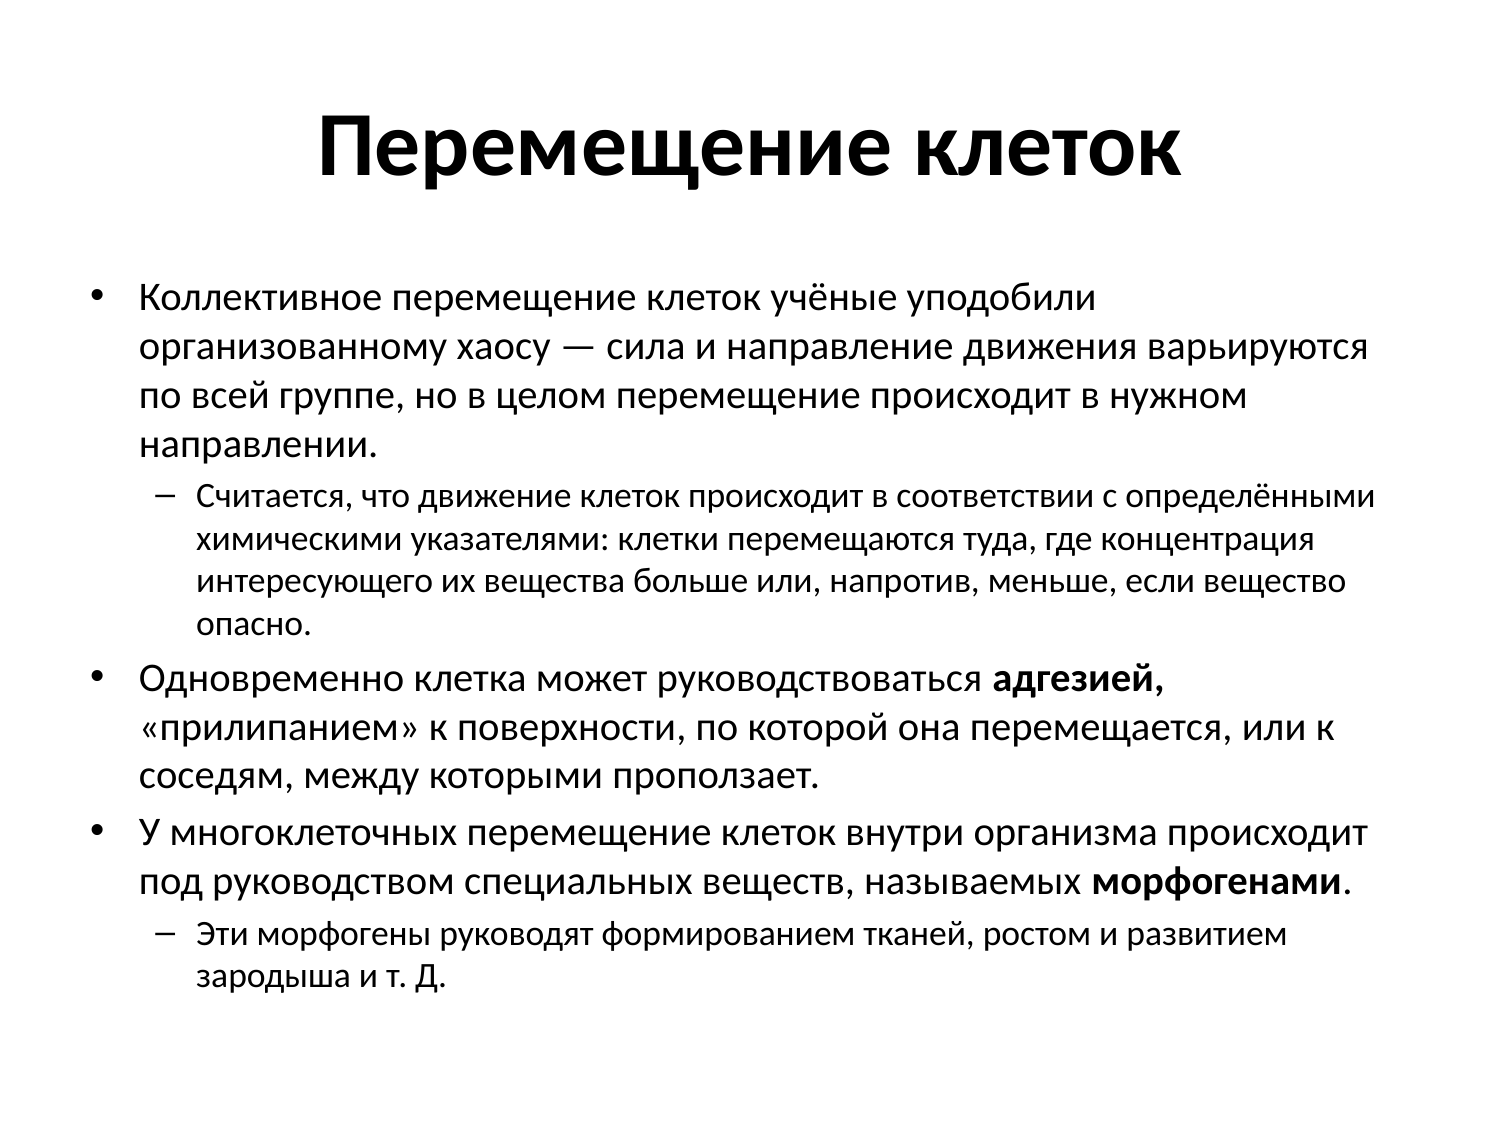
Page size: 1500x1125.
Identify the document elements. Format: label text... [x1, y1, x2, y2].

list Коллективное перемещение клеток учёные уподобили организованному хаосу — сила и направление движения варьируются по всей группе, но в целом перемещение происходит в нужном направлении. Считается, что движение клеток происходит в соответствии с определёнными химическими указателями: клетки перемещаются туда, где концентрация интересующего их вещества больше или, напротив, меньше, если вещество опасно. Одновременно клетка может руководствоваться адгезией, «прилипанием» к поверхности, по которой она перемещается, или к соседям, между которыми проползает. У многоклеточных перемещение клеток внутри организма происходит под руководством специальных веществ, называемых морфогенами. Эти морфогены руководят формированием тканей, ростом и развитием зародыша и т. Д. [75, 262, 1425, 1005]
title Перемещение клеток [75, 45, 1425, 233]
